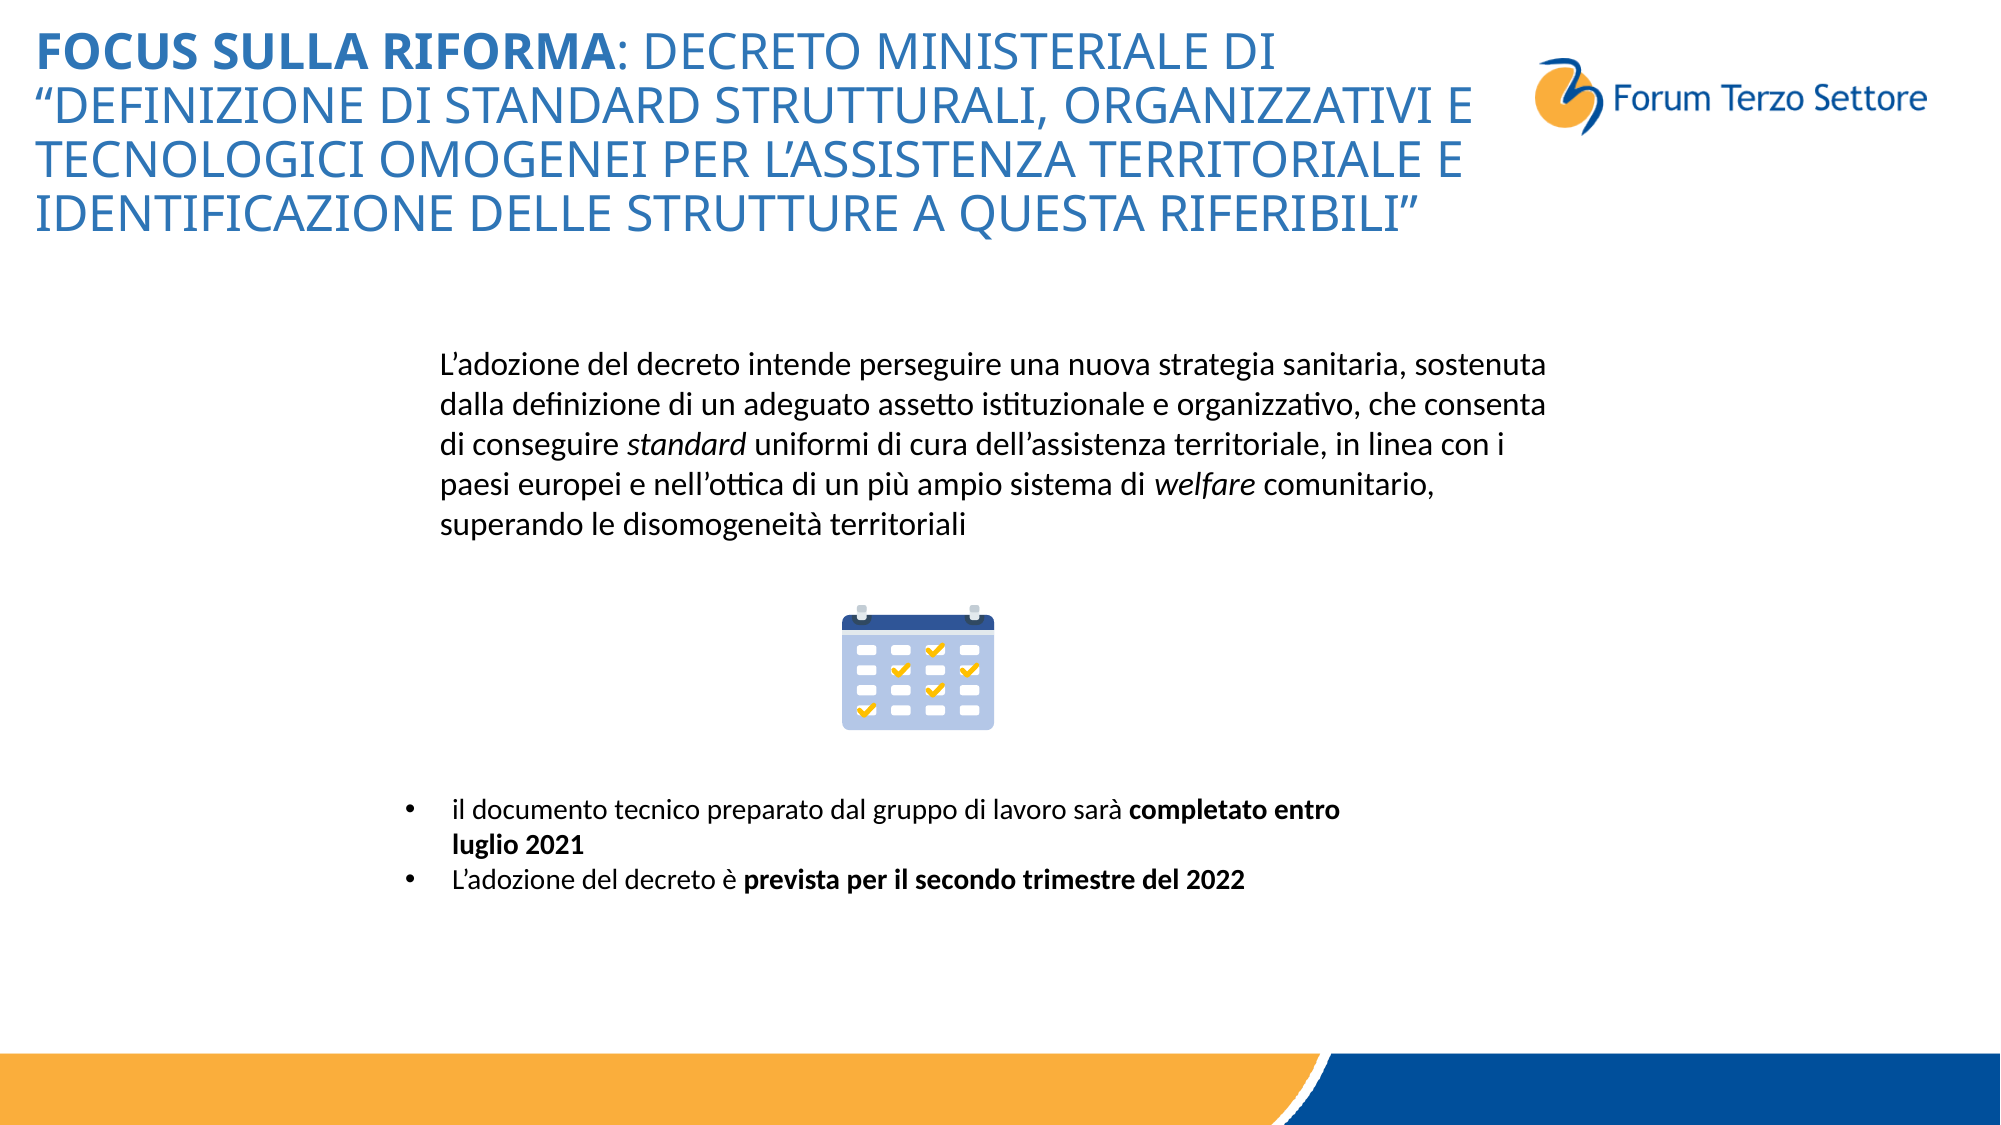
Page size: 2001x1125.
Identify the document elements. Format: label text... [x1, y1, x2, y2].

text_box FOCUS SULLA RIFORMA: DECRETO MINISTERIALE DI “DEFINIZIONE DI STANDARD STRUTTURALI, ORGANIZZATIVI E TECNOLOGICI OMOGENEI PER L’ASSISTENZA TERRITORIALE E IDENTIFICAZIONE DELLE STRUTTURE A QUESTA RIFERIBILI” [20, 10, 1536, 137]
text_box il documento tecnico preparato dal gruppo di lavoro sarà completato entro luglio 2021 L’adozione del decreto è prevista per il secondo trimestre del 2022 [390, 783, 1391, 903]
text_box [842, 605, 995, 731]
picture [0, 1053, 2000, 1125]
picture [1535, 58, 1927, 136]
text_box L’adozione del decreto intende perseguire una nuova strategia sanitaria, sostenuta dalla definizione di un adeguato assetto istituzionale e organizzativo, che consenta di conseguire standard uniformi di cura dell’assistenza territoriale, in linea con i paesi europei e nell’ottica di un più ampio sistema di welfare comunitario, superando le disomogeneità territoriali [425, 334, 1575, 550]
